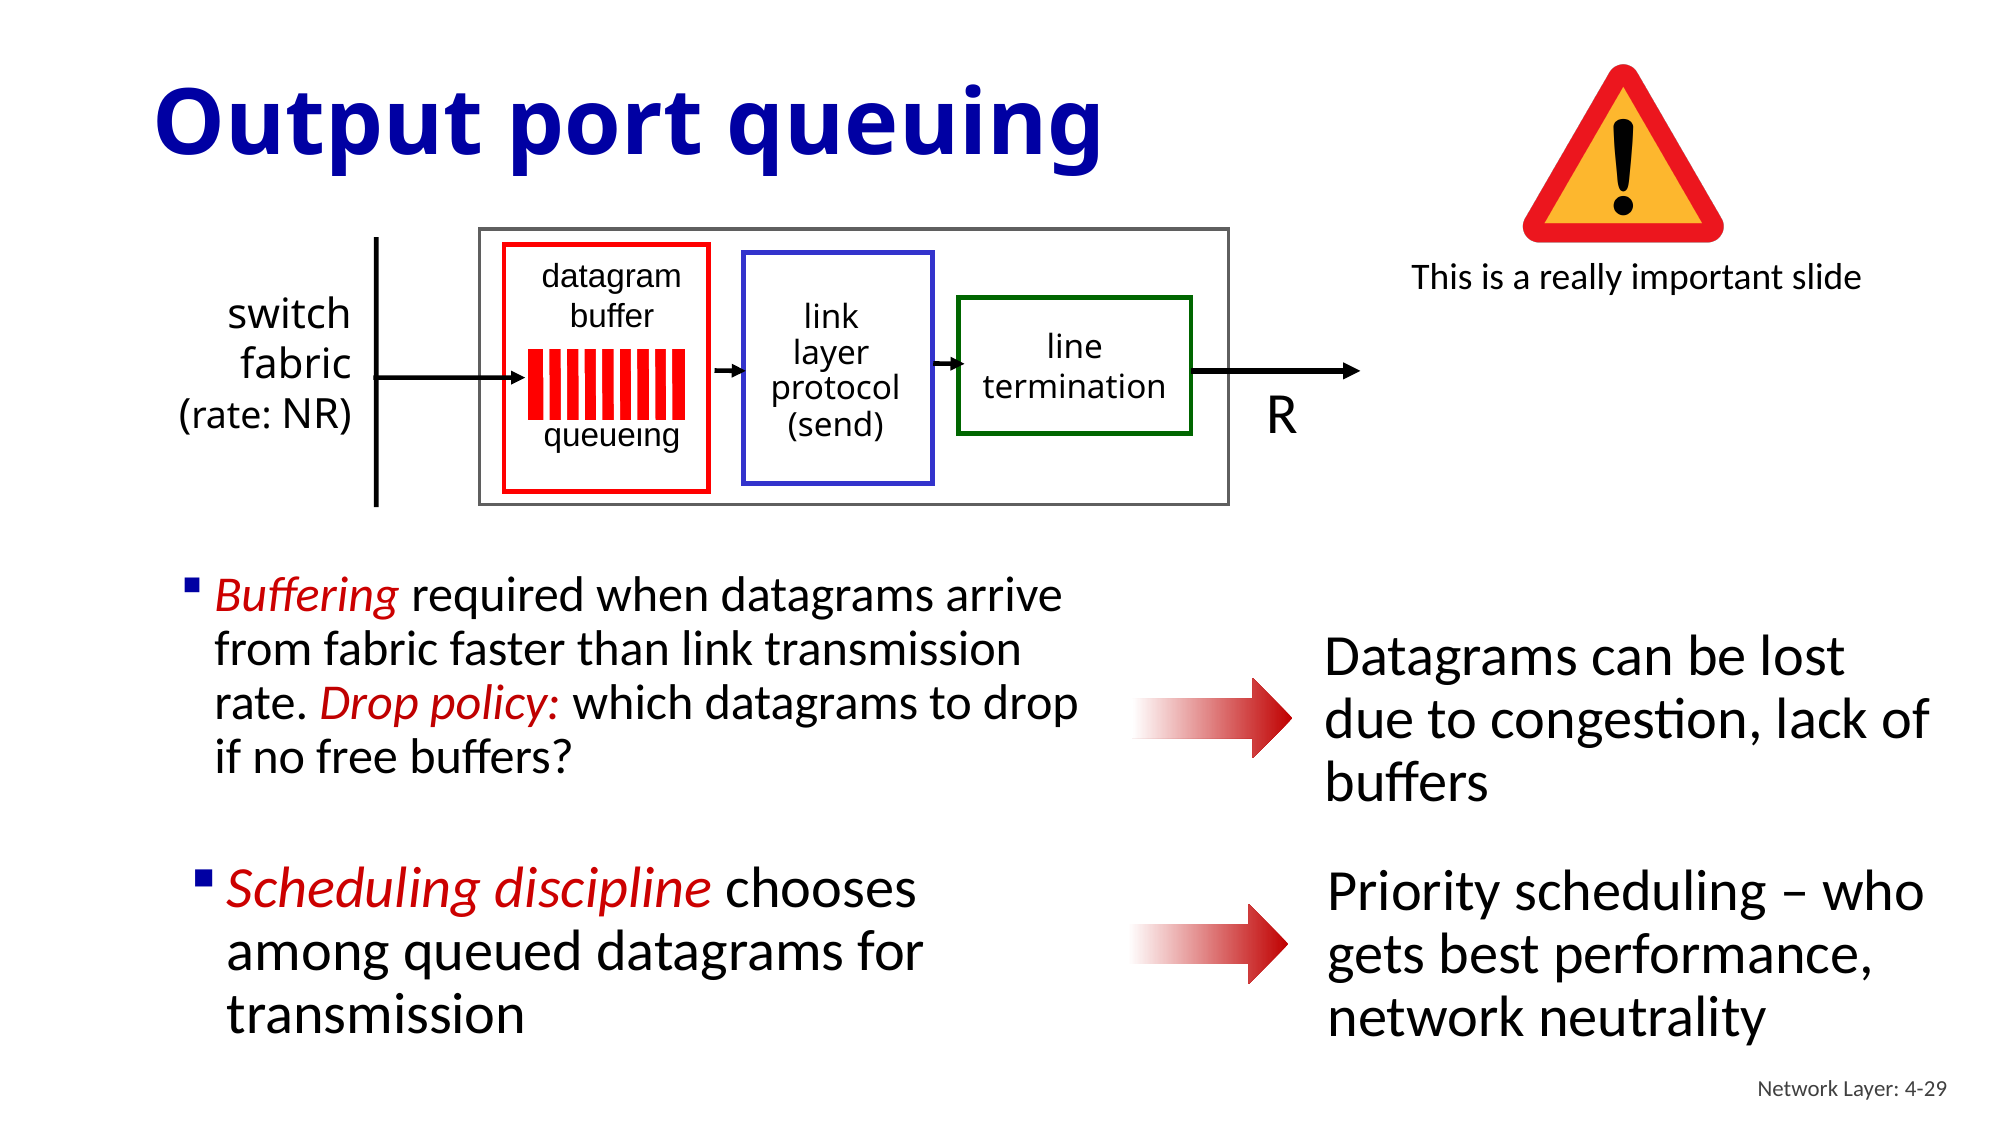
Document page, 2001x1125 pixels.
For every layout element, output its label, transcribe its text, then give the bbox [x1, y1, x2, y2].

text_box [1393, 50, 1881, 306]
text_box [1127, 853, 2000, 1060]
slide_number Network Layer: 4-29 [1512, 1060, 1963, 1117]
text_box Buffering required when datagrams arrive from fabric faster than link transmission rate. Drop policy: which datagrams to drop if no free buffers? [145, 560, 1127, 793]
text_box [1131, 618, 1959, 825]
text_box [193, 229, 1361, 508]
text_box Scheduling discipline chooses among queued datagrams for transmission [153, 850, 996, 1062]
title Output port queuing [137, 51, 1393, 198]
